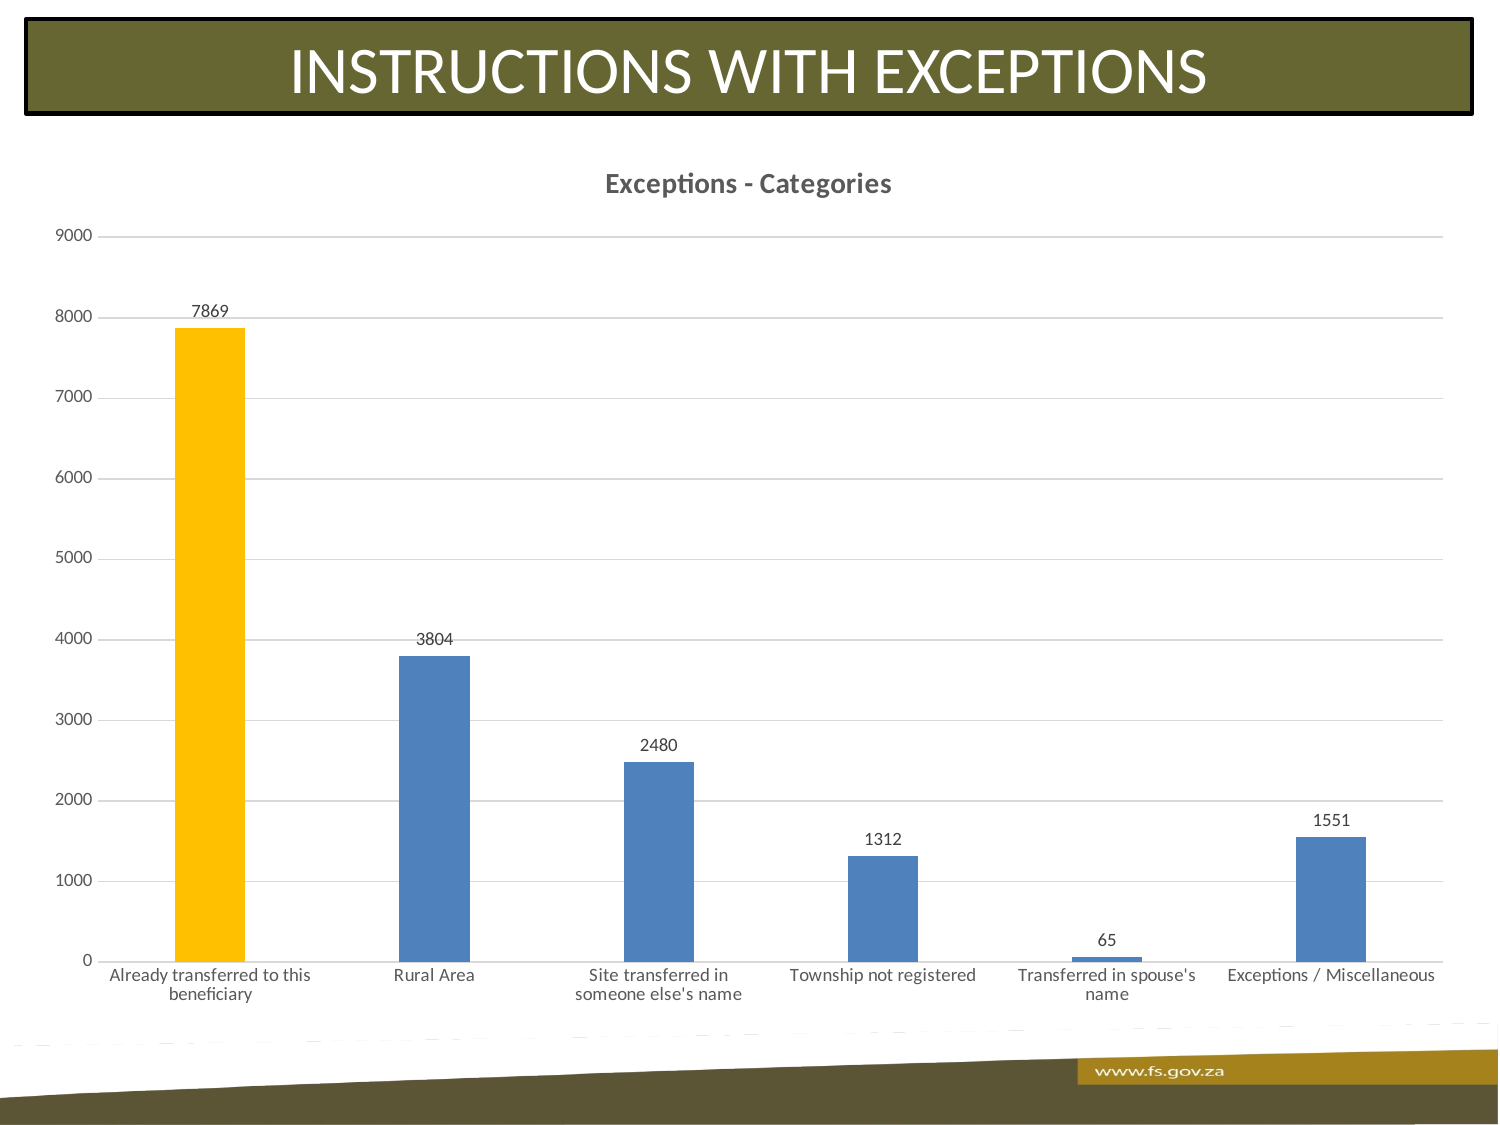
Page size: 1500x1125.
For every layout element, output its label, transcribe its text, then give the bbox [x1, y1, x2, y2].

chart [25, 136, 1473, 1024]
title INSTRUCTIONS WITH EXCEPTIONS [24, 17, 1474, 116]
picture [0, 1022, 1498, 1125]
